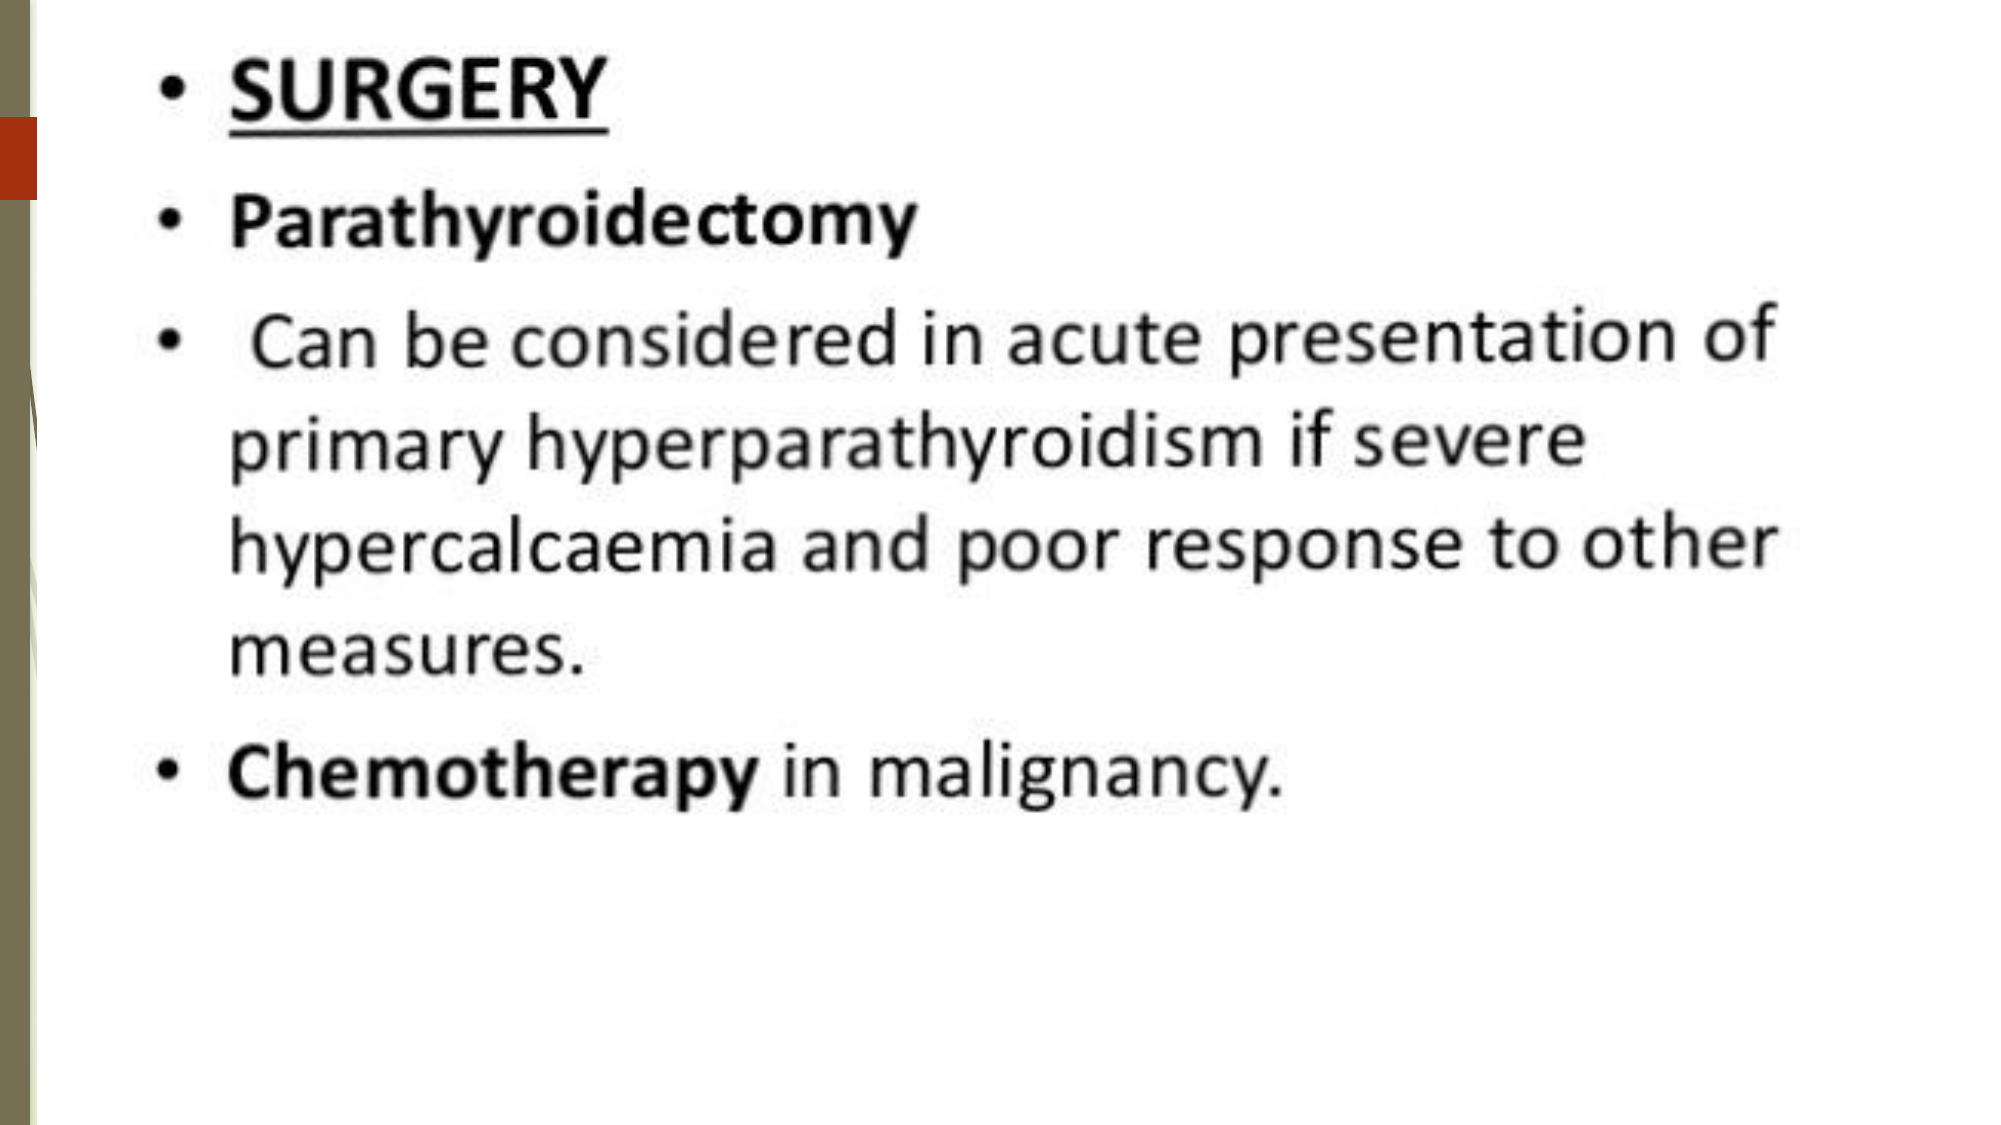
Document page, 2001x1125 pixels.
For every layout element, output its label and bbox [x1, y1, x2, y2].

list [37, 0, 2000, 1125]
